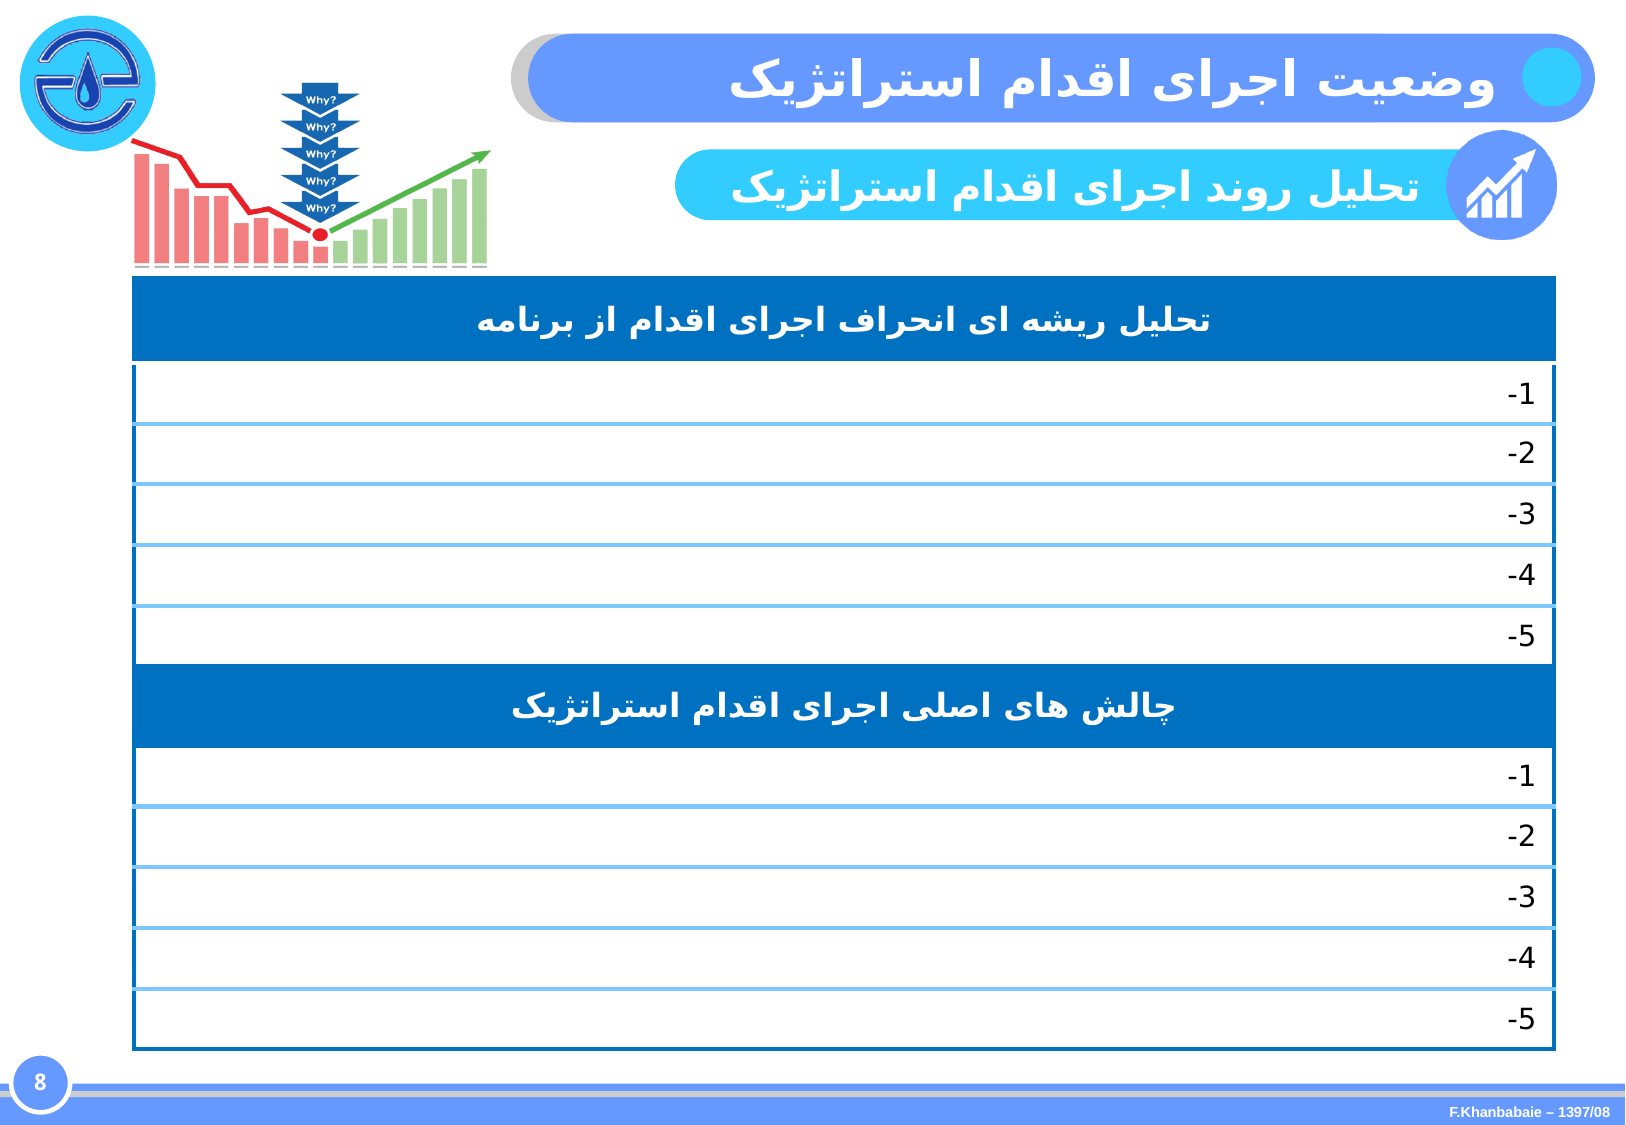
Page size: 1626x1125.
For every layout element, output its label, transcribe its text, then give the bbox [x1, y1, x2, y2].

text_box تحلیل روند اجرای اقدام استراتژیک [683, 149, 1437, 220]
picture [33, 27, 494, 273]
table_cell 1- [136, 748, 1552, 804]
table_cell 4- [136, 547, 1552, 604]
table_cell 3- [136, 486, 1552, 543]
picture [1446, 129, 1557, 240]
table_header تحلیل ریشه ای انحراف اجرای اقدام از برنامه [136, 280, 1552, 361]
table_cell 3- [136, 869, 1552, 926]
table_cell 2- [136, 426, 1552, 482]
table_cell چالش های اصلی اجرای اقدام استراتژیک [136, 668, 1552, 744]
table_cell 5- [136, 608, 1552, 664]
text_box [675, 162, 683, 208]
table_cell 2- [136, 809, 1552, 865]
table_cell 5- [136, 991, 1552, 1047]
title وضعیت اجرای اقدام استراتژیک [566, 32, 1513, 122]
table_cell 4- [136, 930, 1552, 987]
table_cell 1- [136, 365, 1552, 422]
text_box [707, 149, 1441, 221]
